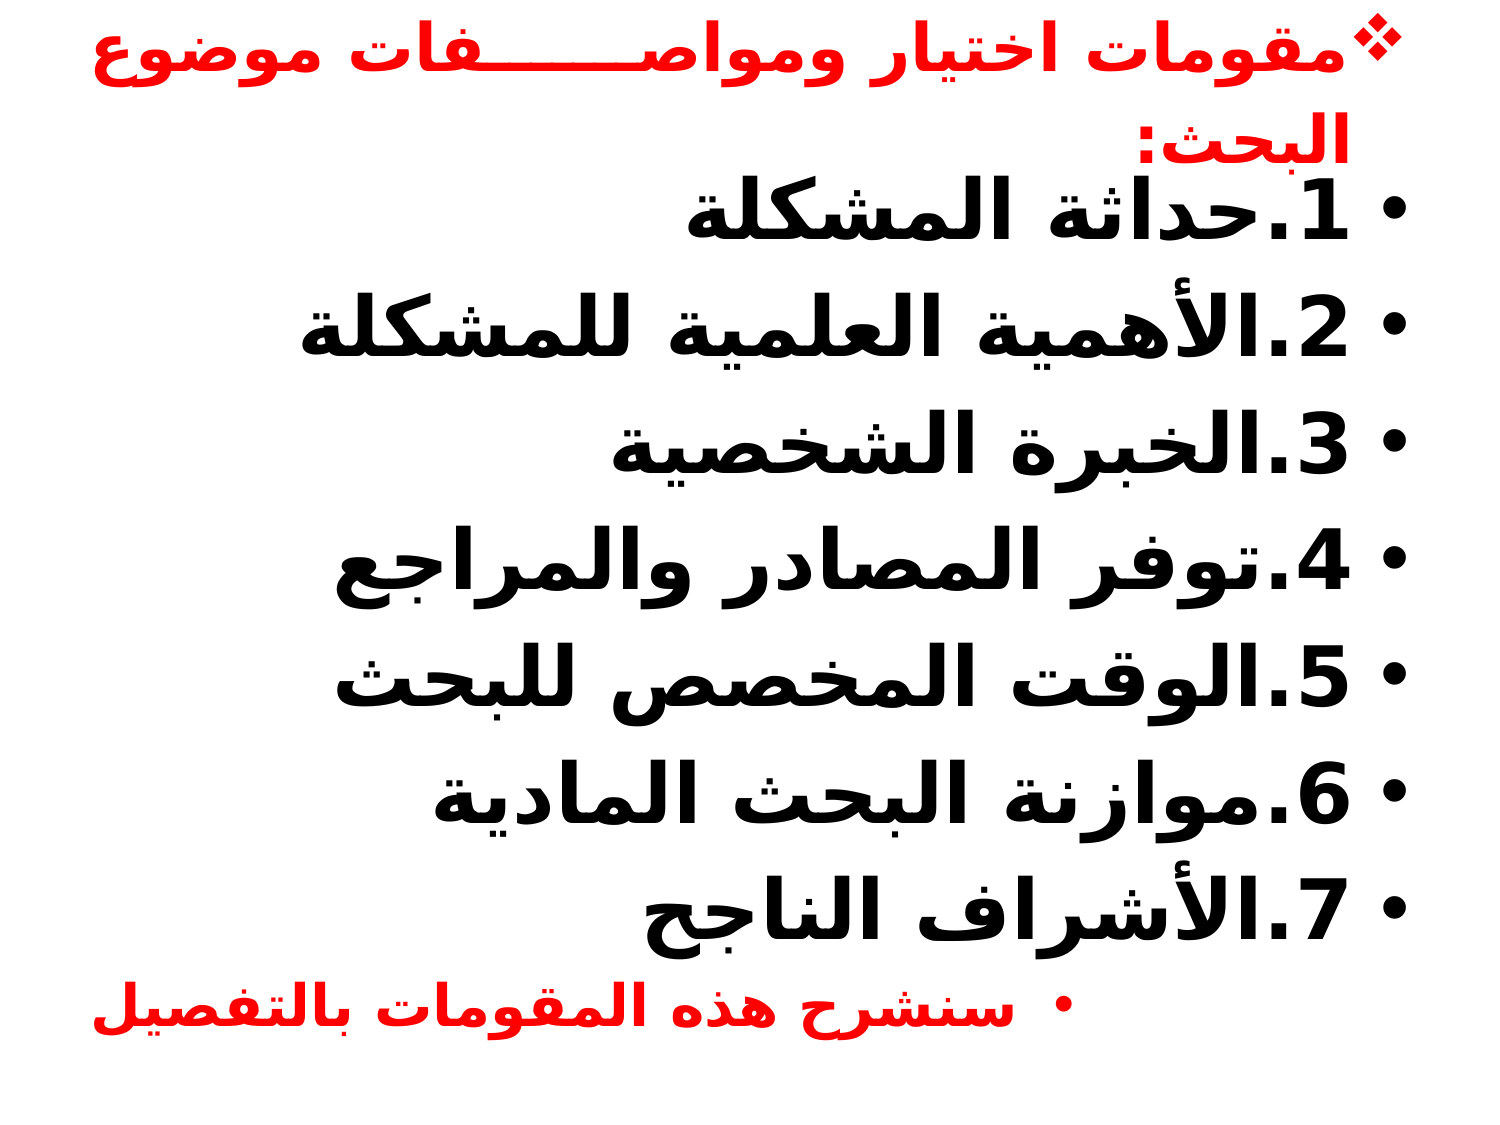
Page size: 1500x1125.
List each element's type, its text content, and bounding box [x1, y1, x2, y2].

title مقومات اختيار ومواصفات موضوع البحث: [75, 45, 1425, 126]
list 1.حداثة المشكلة 2.الأهمية العلمية للمشكلة 3.الخبرة الشخصية 4.توفر المصادر والمراجع 5.الوقت المخصص للبحث 6.موازنة البحث المادية 7.الأشراف الناجح سنشرح هذه المقومات بالتفصيل [75, 149, 1425, 1094]
